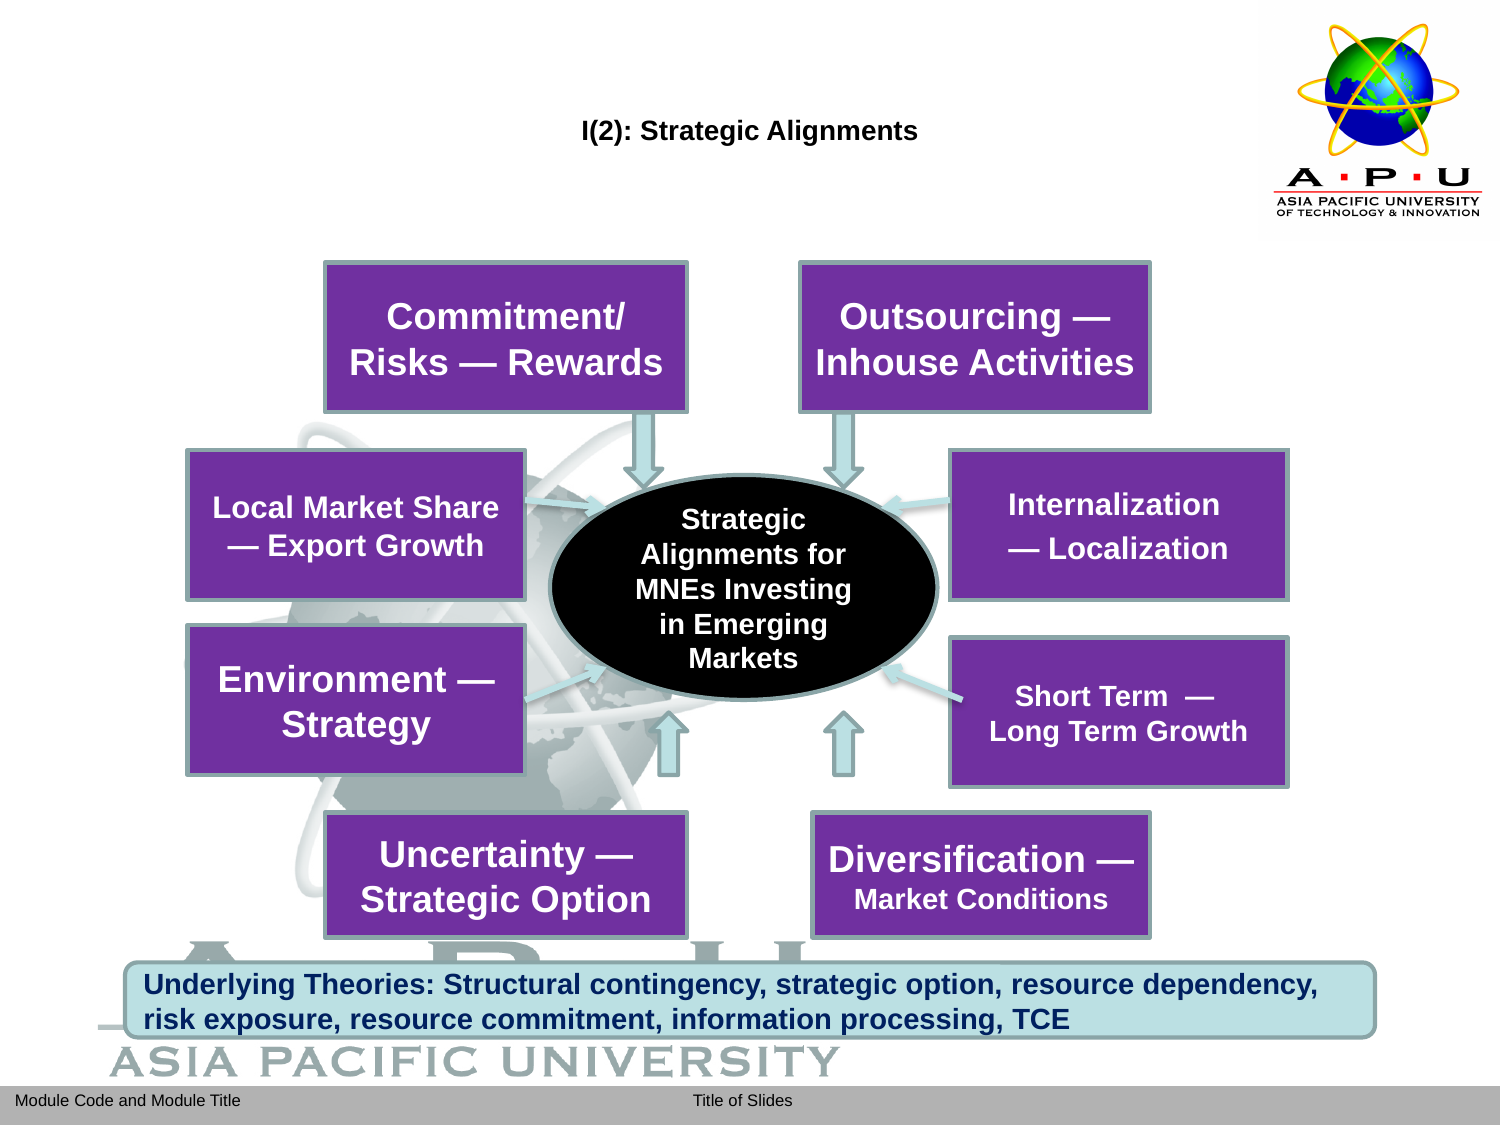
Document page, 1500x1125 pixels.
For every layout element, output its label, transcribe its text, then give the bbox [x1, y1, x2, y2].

text_box Short Term ― Long Term Growth [948, 635, 1290, 789]
title I(2): Strategic Alignments [74, 37, 1426, 155]
text_box [823, 710, 865, 778]
text_box Underlying Theories: Structural contingency, strategic option, resource dependency, risk exposure, resource commitment, information processing, TCE [122, 960, 1378, 1040]
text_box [880, 666, 963, 701]
text_box Environment ― Strategy [185, 623, 527, 777]
text_box [823, 410, 865, 490]
text_box Uncertainty ― Strategic Option [323, 810, 689, 940]
list Internalization ― Localization [948, 448, 1290, 602]
text_box [648, 710, 690, 778]
text_box Commitment/ Risks ― Rewards [323, 260, 689, 414]
text_box Strategic Alignments for MNEs Investing in Emerging Markets [547, 472, 940, 703]
picture [1258, 0, 1500, 241]
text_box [880, 499, 951, 509]
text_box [524, 666, 607, 701]
text_box Local Market Share ― Export Growth [185, 448, 527, 602]
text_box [524, 499, 607, 509]
text_box [623, 410, 665, 490]
text_box Diversification ― Market Conditions [810, 810, 1152, 940]
text_box Outsourcing ― Inhouse Activities [798, 260, 1152, 414]
